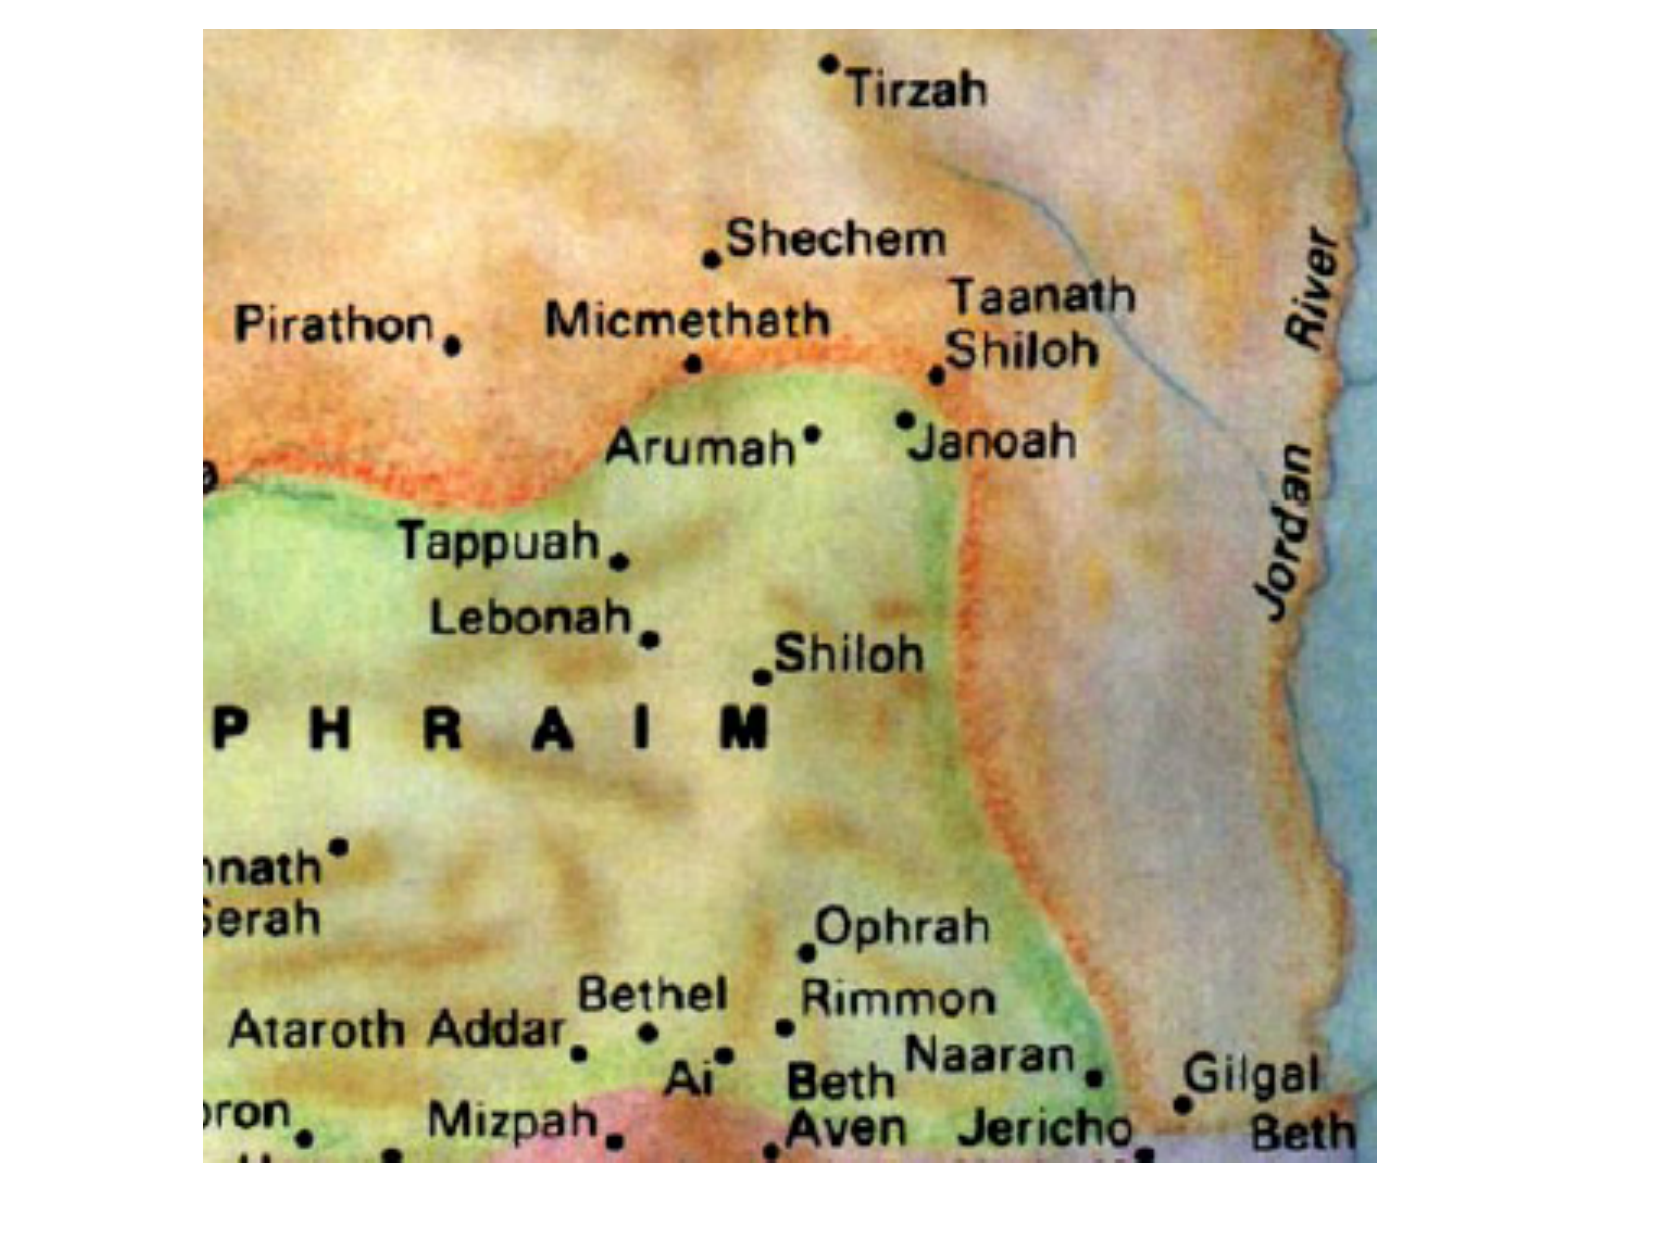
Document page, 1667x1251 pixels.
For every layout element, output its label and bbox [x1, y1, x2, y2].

picture [203, 28, 1377, 1164]
